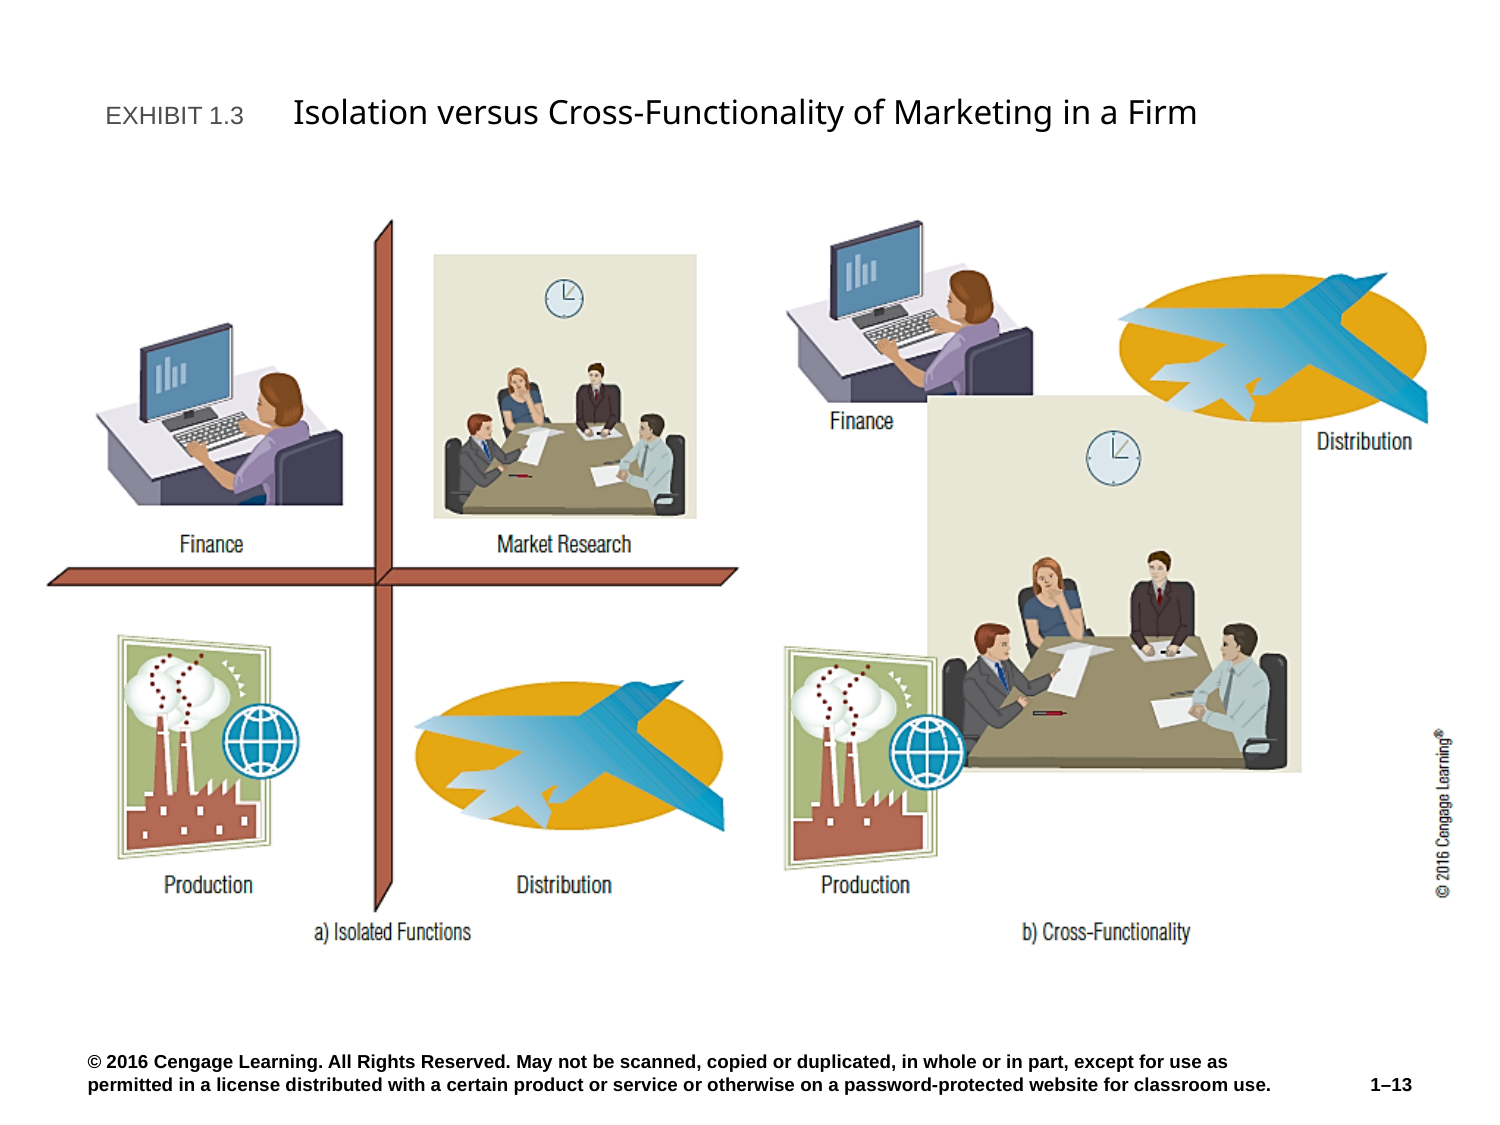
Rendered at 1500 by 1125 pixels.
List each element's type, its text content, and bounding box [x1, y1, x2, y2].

text_box EXHIBIT 1.3 Isolation versus Cross-Functionality of Marketing in a Firm [90, 84, 1407, 139]
slide_number 1–13 [1050, 1042, 1413, 1103]
footer © 2016 Cengage Learning. All Rights Reserved. May not be scanned, copied or duplicated, in whole or in part, except for use as permitted in a license distributed with a certain product or service or otherwise on a password-protected website for classroom use. [87, 1057, 1050, 1103]
picture [35, 211, 1462, 955]
